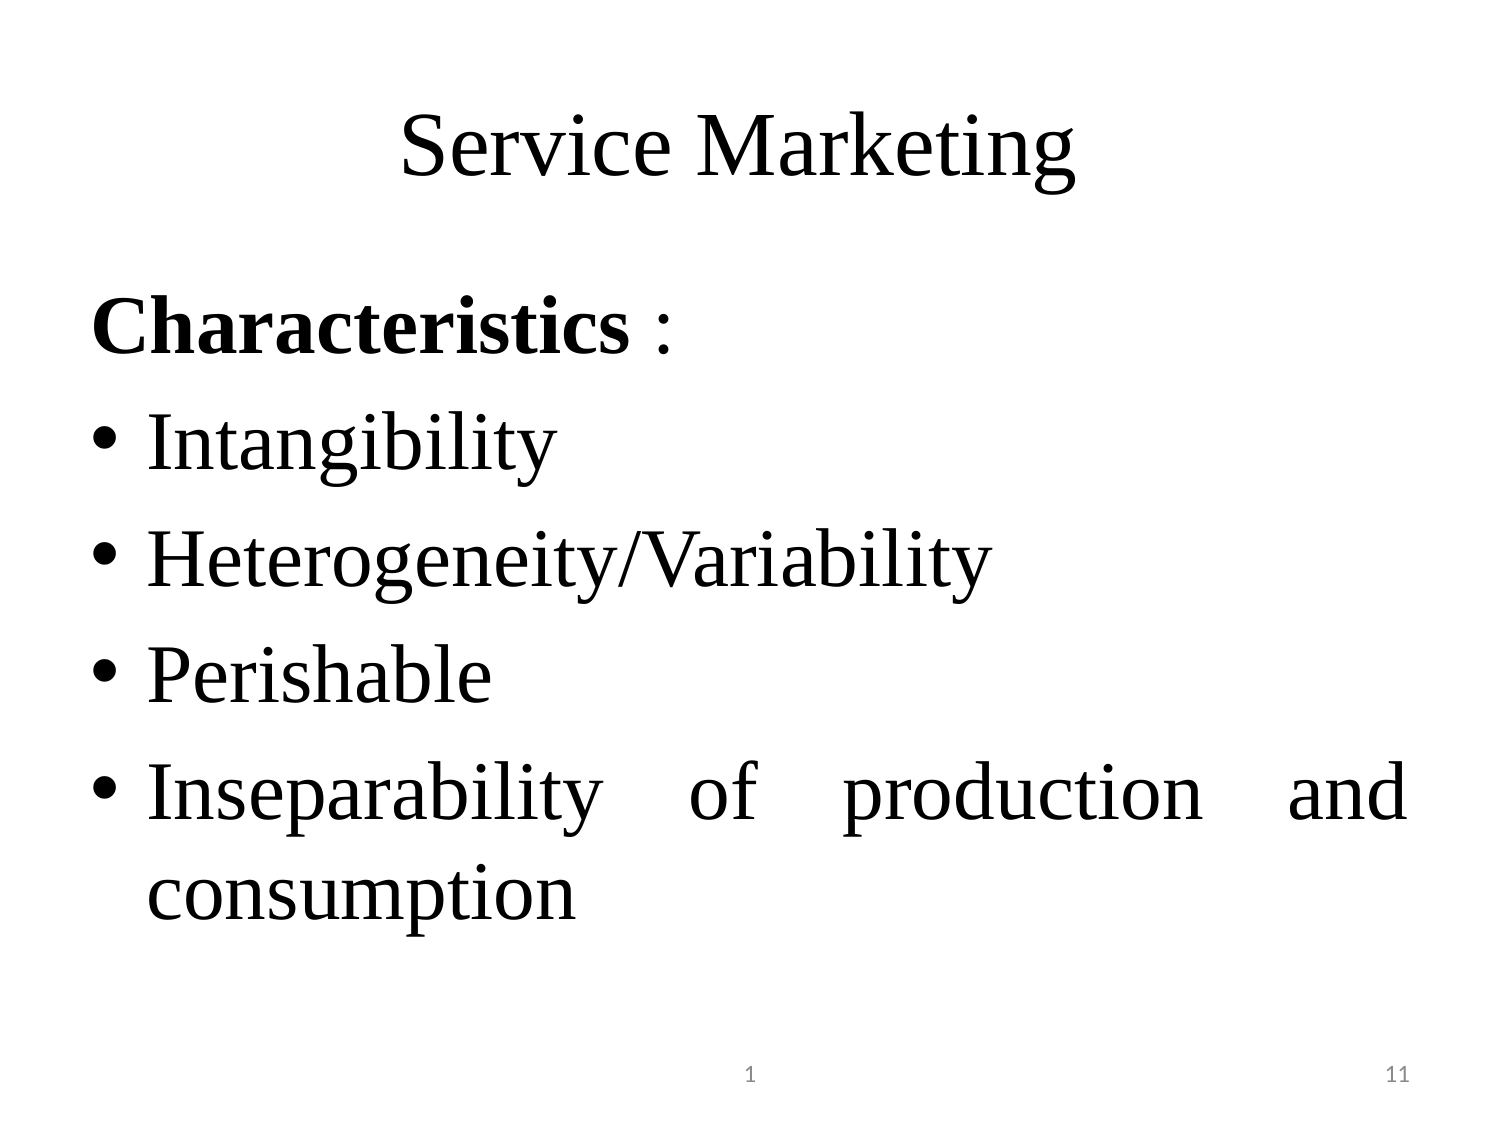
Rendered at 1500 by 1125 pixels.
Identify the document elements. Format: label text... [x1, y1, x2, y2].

list Characteristics : Intangibility Heterogeneity/Variability Perishable Inseparability of production and consumption [75, 262, 1425, 1005]
title Service Marketing [75, 45, 1425, 233]
footer 1 [512, 1042, 988, 1103]
slide_number 11 [1074, 1042, 1425, 1103]
